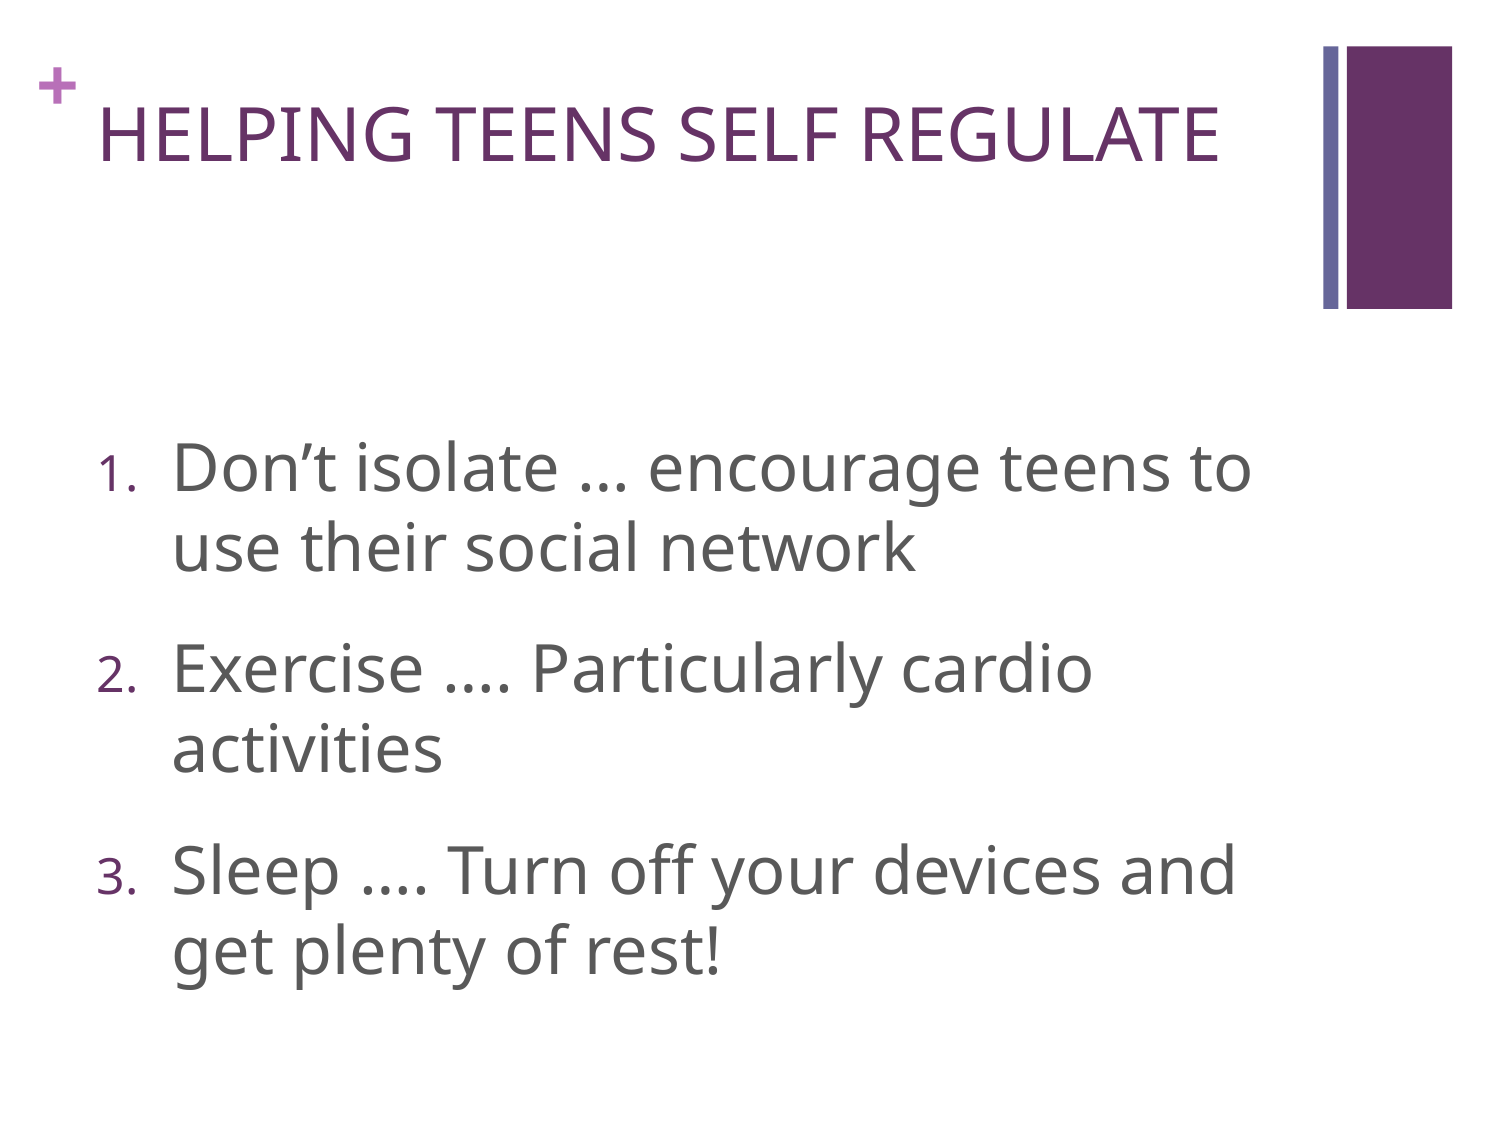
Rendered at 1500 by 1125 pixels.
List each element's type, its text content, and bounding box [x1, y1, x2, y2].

list Don’t isolate … encourage teens to use their social network Exercise …. Particularly cardio activities Sleep …. Turn off your devices and get plenty of rest! [81, 324, 1322, 1005]
title HELPING TEENS SELF REGULATE [81, 79, 1322, 263]
